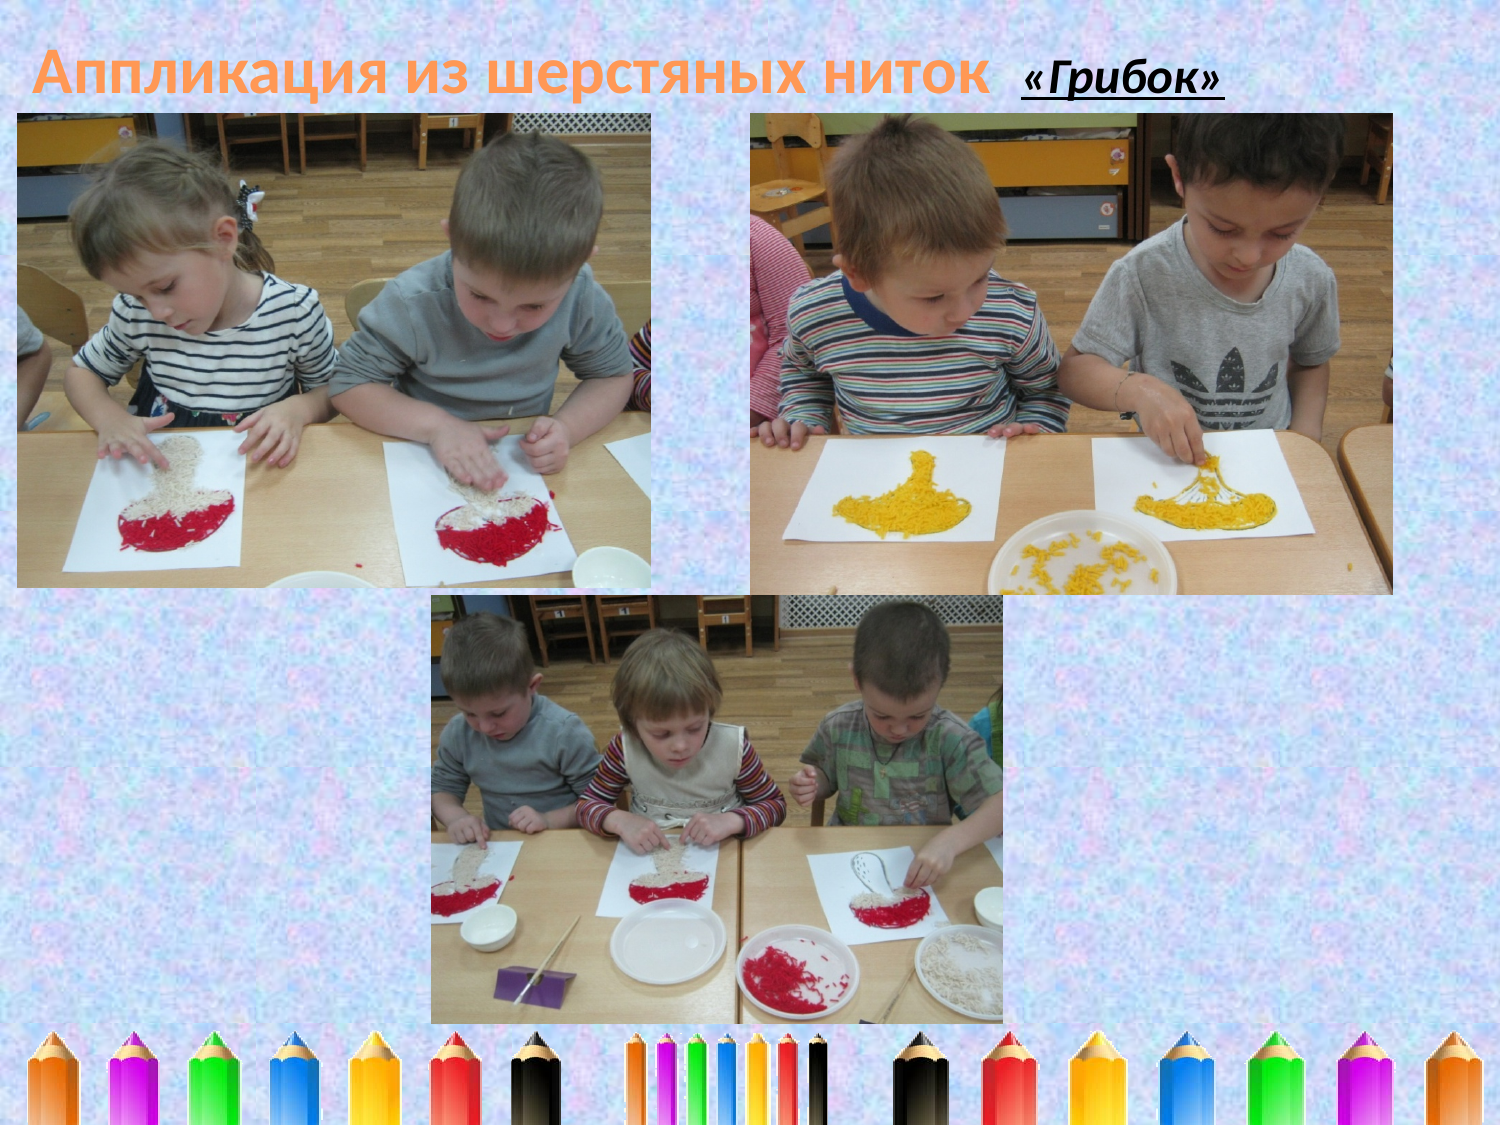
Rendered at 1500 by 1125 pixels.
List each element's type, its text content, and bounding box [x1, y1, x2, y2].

picture [0, 0, 1500, 1125]
list Аппликация из шерстяных ниток «Грибок» [17, 19, 1483, 1005]
